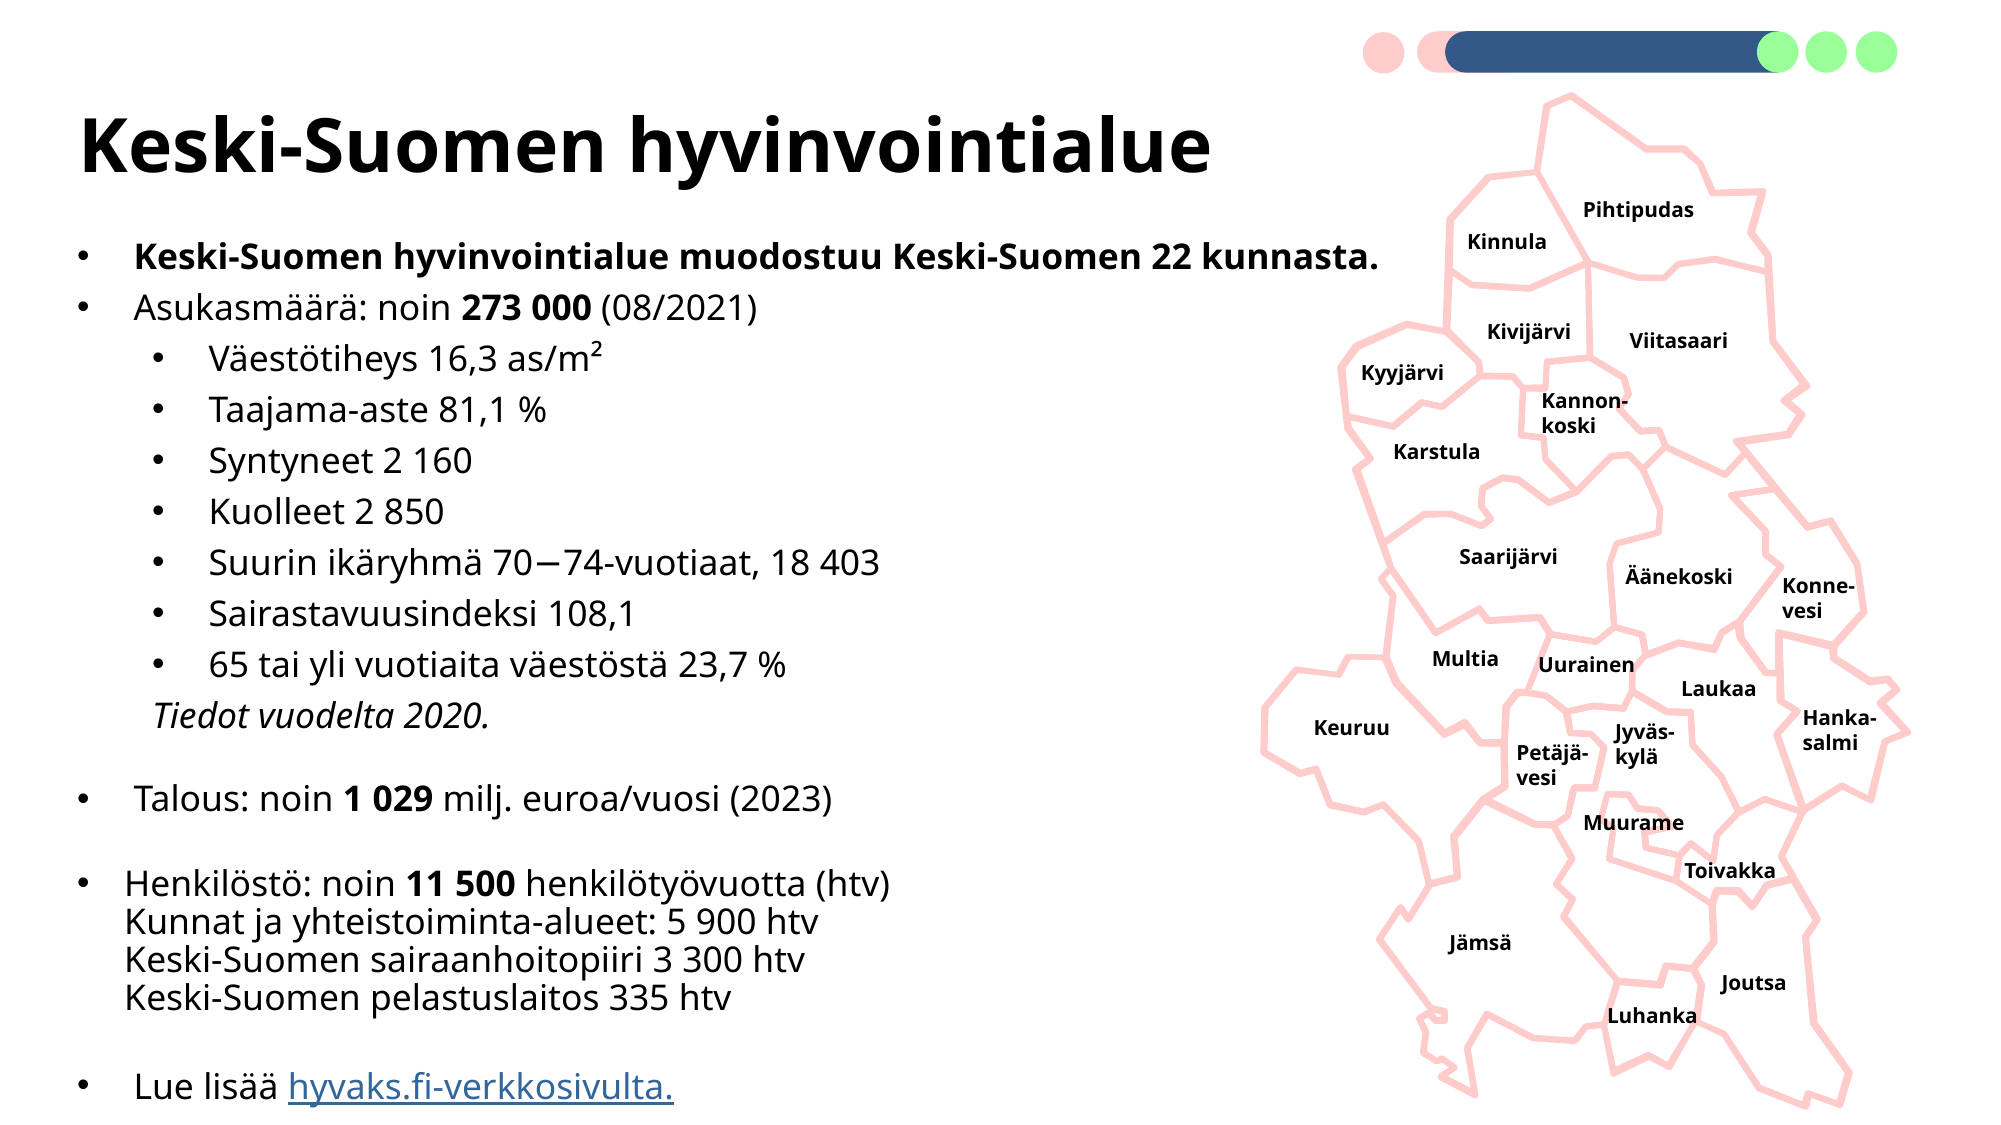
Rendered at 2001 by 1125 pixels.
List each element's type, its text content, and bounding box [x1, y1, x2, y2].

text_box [1260, 91, 1912, 1110]
list Keski-Suomen hyvinvointialue muodostuu Keski-Suomen 22 kunnasta. Asukasmäärä: noin 273 000 (08/2021) Väestötiheys 16,3 as/m² Taajama-aste 81,1 % Syntyneet 2 160 Kuolleet 2 850 Suurin ikäryhmä 70­­−74-vuotiaat, 18 403 Sairastavuusindeksi 108,1 65 tai yli vuotiaita väestöstä 23,7 % Tiedot vuodelta 2020. Talous: noin 1 029 milj. euroa/vuosi (2023) Henkilöstö: noin 11 500 henkilötyövuotta (htv) Kunnat ja yhteistoiminta-alueet: 5 900 htv Keski-Suomen sairaanhoitopiiri 3 300 htv Keski-Suomen pelastuslaitos 335 htv Lue lisää hyvaks.fi-verkkosivulta. [62, 217, 1260, 1099]
title Keski-Suomen hyvinvointialue [64, 79, 1870, 197]
